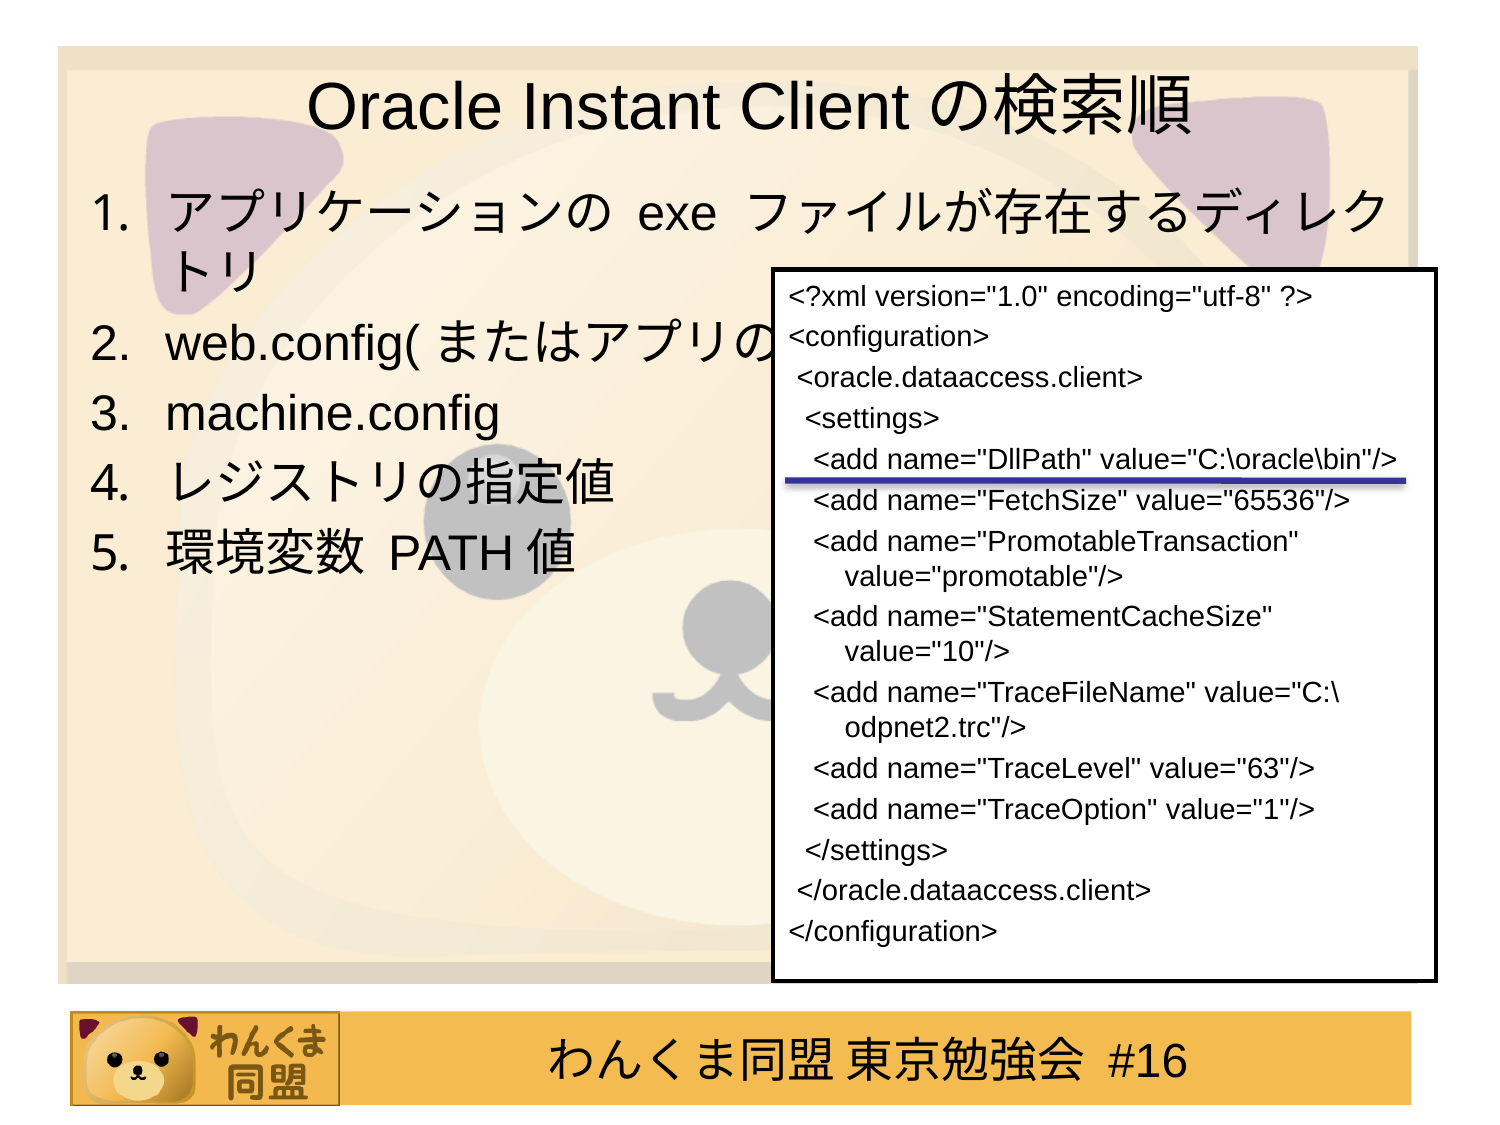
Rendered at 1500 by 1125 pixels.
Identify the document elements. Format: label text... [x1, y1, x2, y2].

title Oracle Instant Clientの検索順 [74, 44, 1426, 162]
picture [70, 1011, 340, 1106]
picture [58, 46, 1418, 984]
text_box <?xml version="1.0" encoding="utf-8" ?> <configuration> <oracle.dataaccess.client> <settings> <add name="DllPath" value="C:\oracle\bin"/> <add name="FetchSize" value="65536"/> <add name="PromotableTransaction" value="promotable"/> <add name="StatementCacheSize" value="10"/> <add name="TraceFileName" value="C:\odpnet2.trc"/> <add name="TraceLevel" value="63"/> <add name="TraceOption" value="1"/> </settings> </oracle.dataaccess.client> </configuration> [771, 267, 1438, 983]
list アプリケーションの exe ファイルが存在するディレクトリ web.config(またはアプリの) machine.config レジストリの指定値 環境変数 PATH値 [74, 172, 1426, 563]
